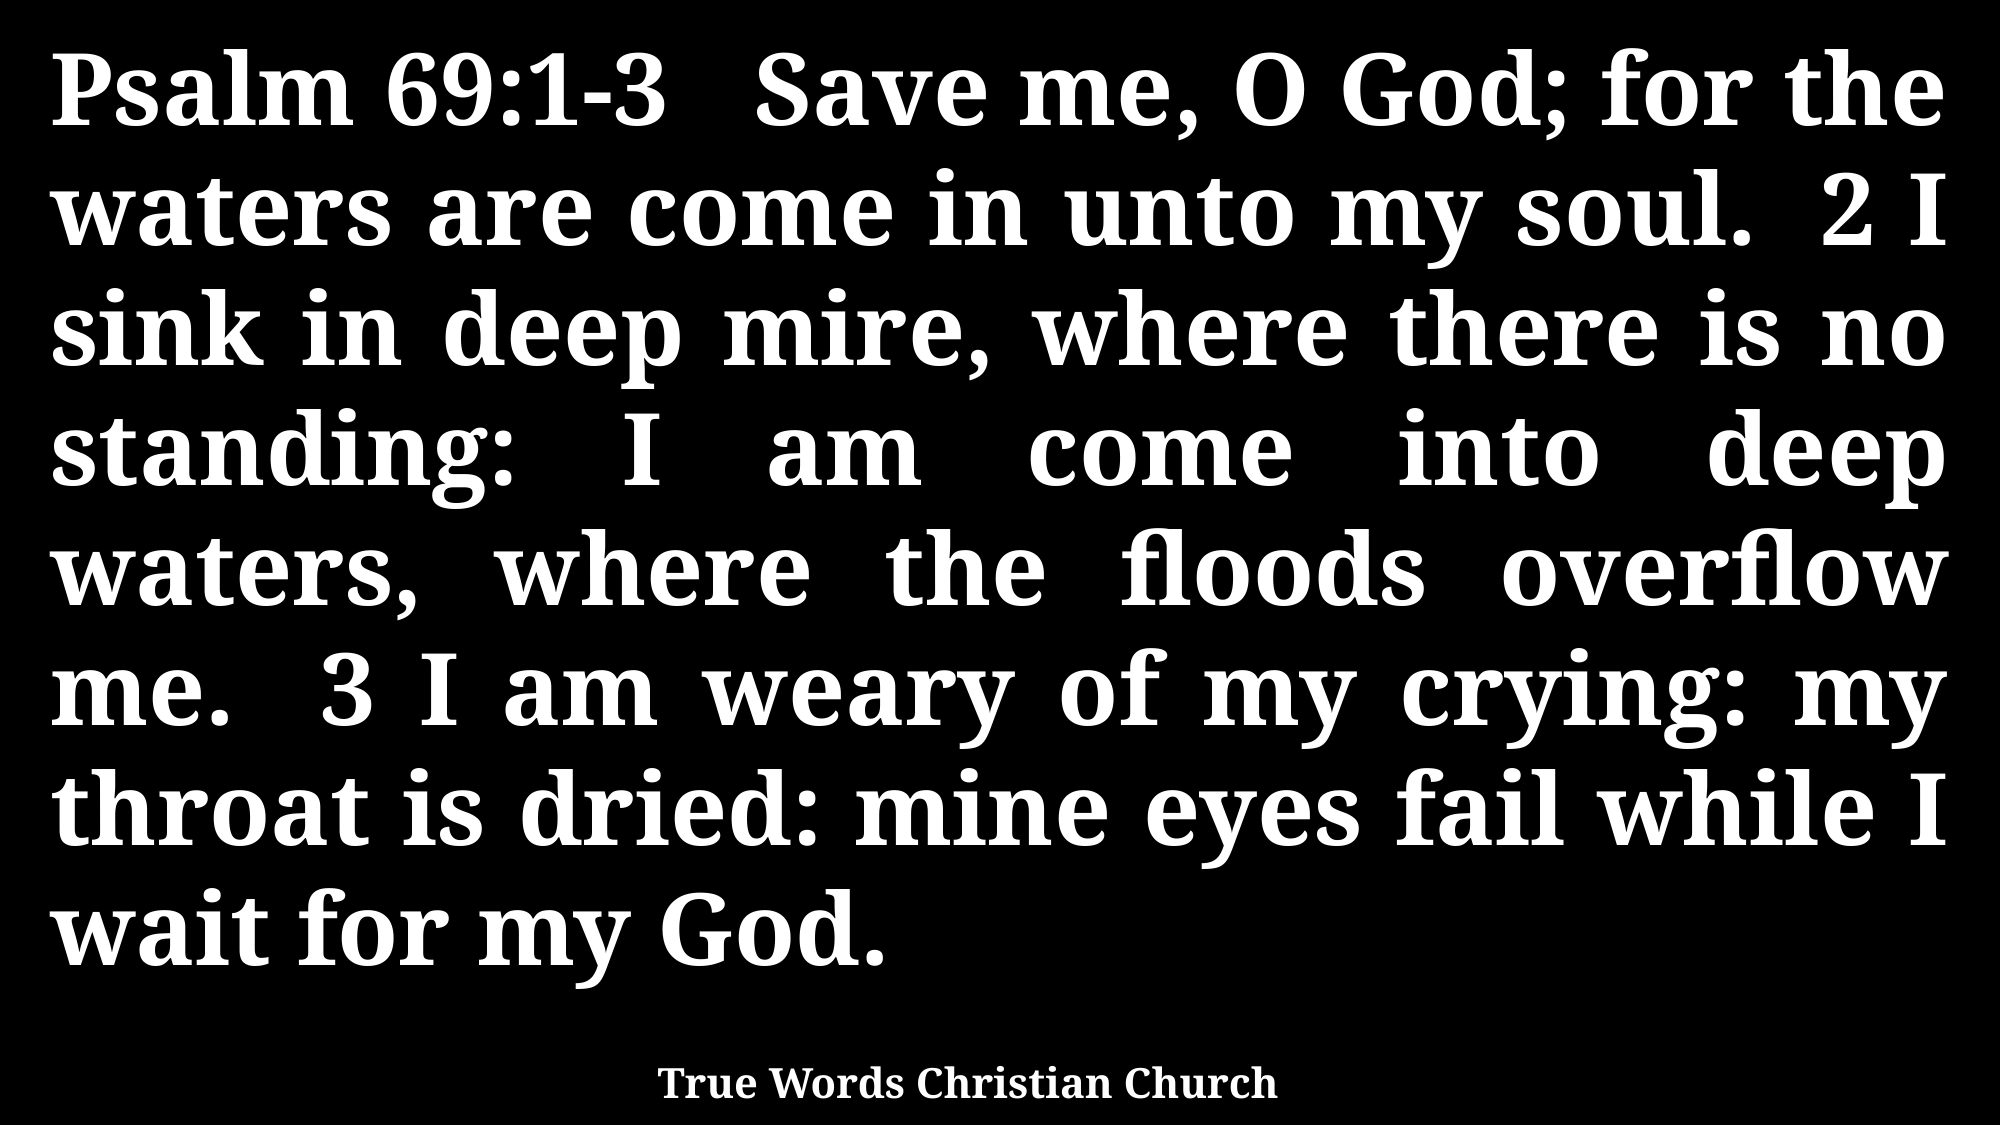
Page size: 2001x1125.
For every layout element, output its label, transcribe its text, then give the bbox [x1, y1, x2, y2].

text_box Psalm 69:1-3 Save me, O God; for the waters are come in unto my soul. 2 I sink in deep mire, where there is no standing: I am come into deep waters, where the floods overflow me. 3 I am weary of my crying: my throat is dried: mine eyes fail while I wait for my God. [35, 18, 1965, 993]
text_box True Words Christian Church [642, 1049, 1294, 1114]
